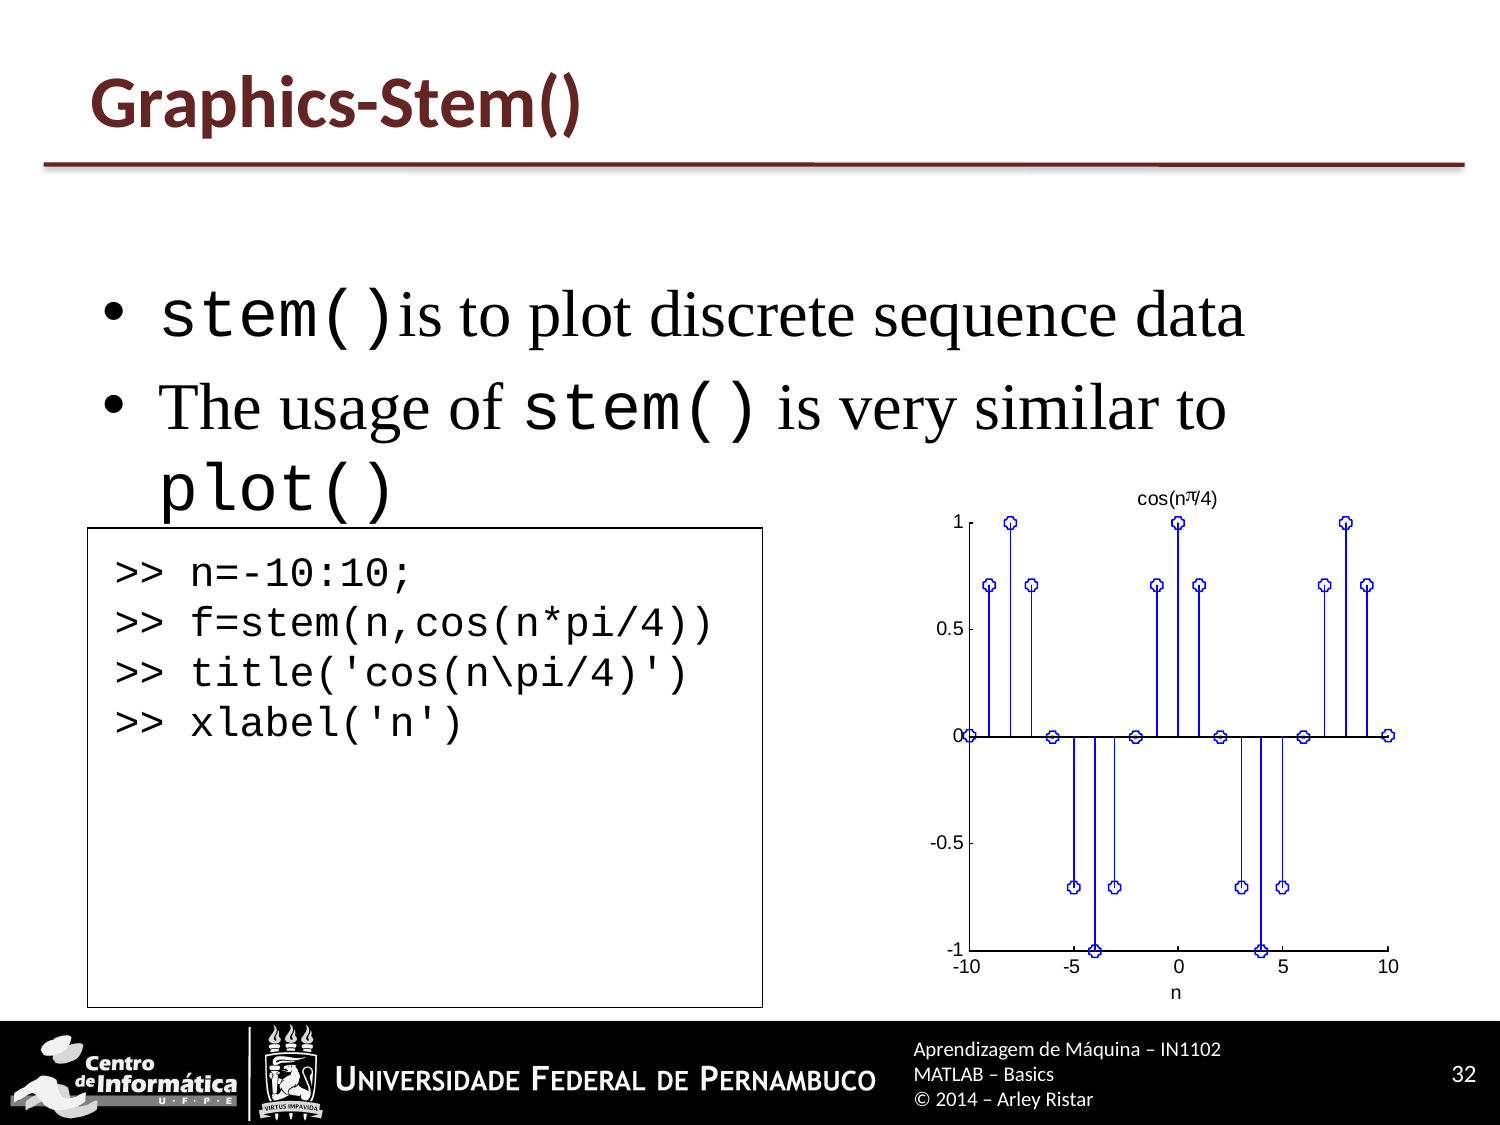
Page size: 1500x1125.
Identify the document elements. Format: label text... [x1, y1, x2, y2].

text_box >> n=-10:10; >> f=stem(n,cos(n*pi/4)) >> title('cos(n\pi/4)') >> xlabel('n') [99, 537, 788, 803]
footer Aprendizagem de Máquina – IN1102 MATLAB – Basics © 2014 – Arley Ristar [898, 1042, 1425, 1103]
picture [899, 483, 1440, 1010]
text_box Graphics-Stem() [74, 45, 1425, 150]
slide_number 32 [1429, 1042, 1492, 1103]
text_box [87, 527, 763, 1008]
picture [256, 1024, 880, 1125]
list stem()is to plot discrete sequence data The usage of stem() is very similar to plot() [87, 262, 1450, 938]
picture [7, 1031, 241, 1122]
